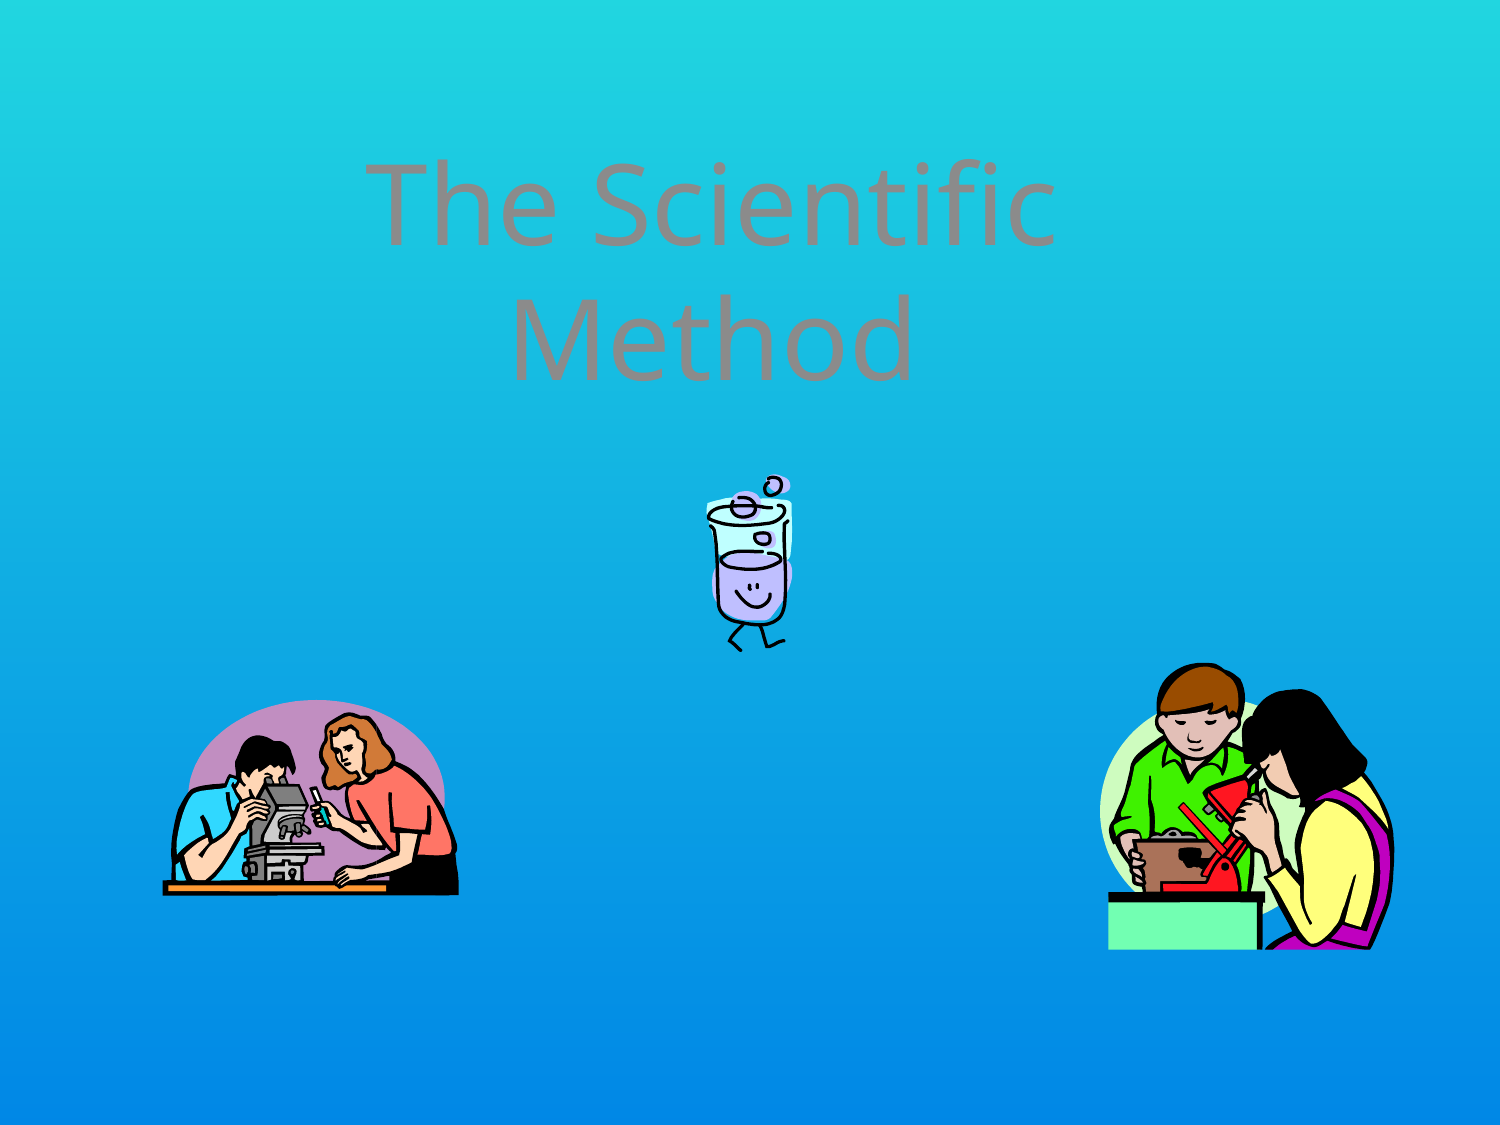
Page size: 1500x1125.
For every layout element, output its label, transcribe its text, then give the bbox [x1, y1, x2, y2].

picture [0, 469, 1500, 620]
subtitle The Scientific Method [187, 125, 1238, 413]
picture [157, 701, 463, 902]
picture [1099, 664, 1396, 950]
